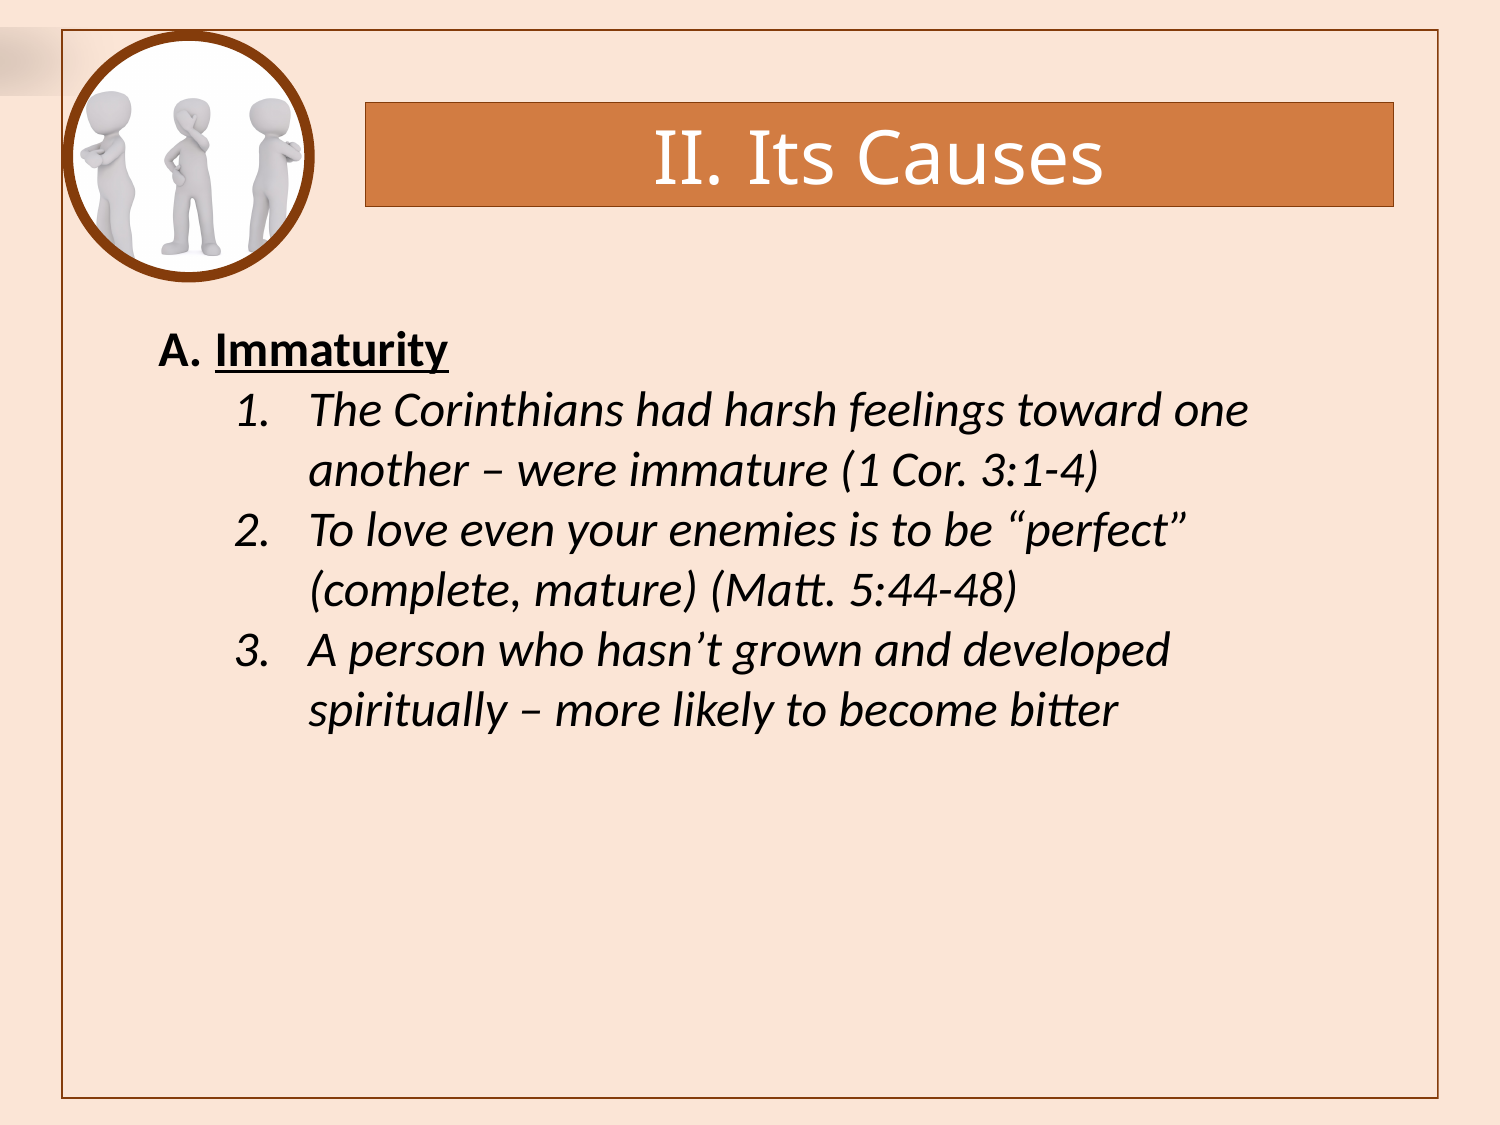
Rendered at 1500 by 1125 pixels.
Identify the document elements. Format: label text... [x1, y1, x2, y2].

text_box Immaturity The Corinthians had harsh feelings toward one another – were immature (1 Cor. 3:1-4) To love even your enemies is to be “perfect” (complete, mature) (Matt. 5:44-48) A person who hasn’t grown and developed spiritually – more likely to become bitter [143, 308, 1392, 744]
text_box Its Causes [365, 102, 1394, 207]
picture [74, 41, 304, 272]
